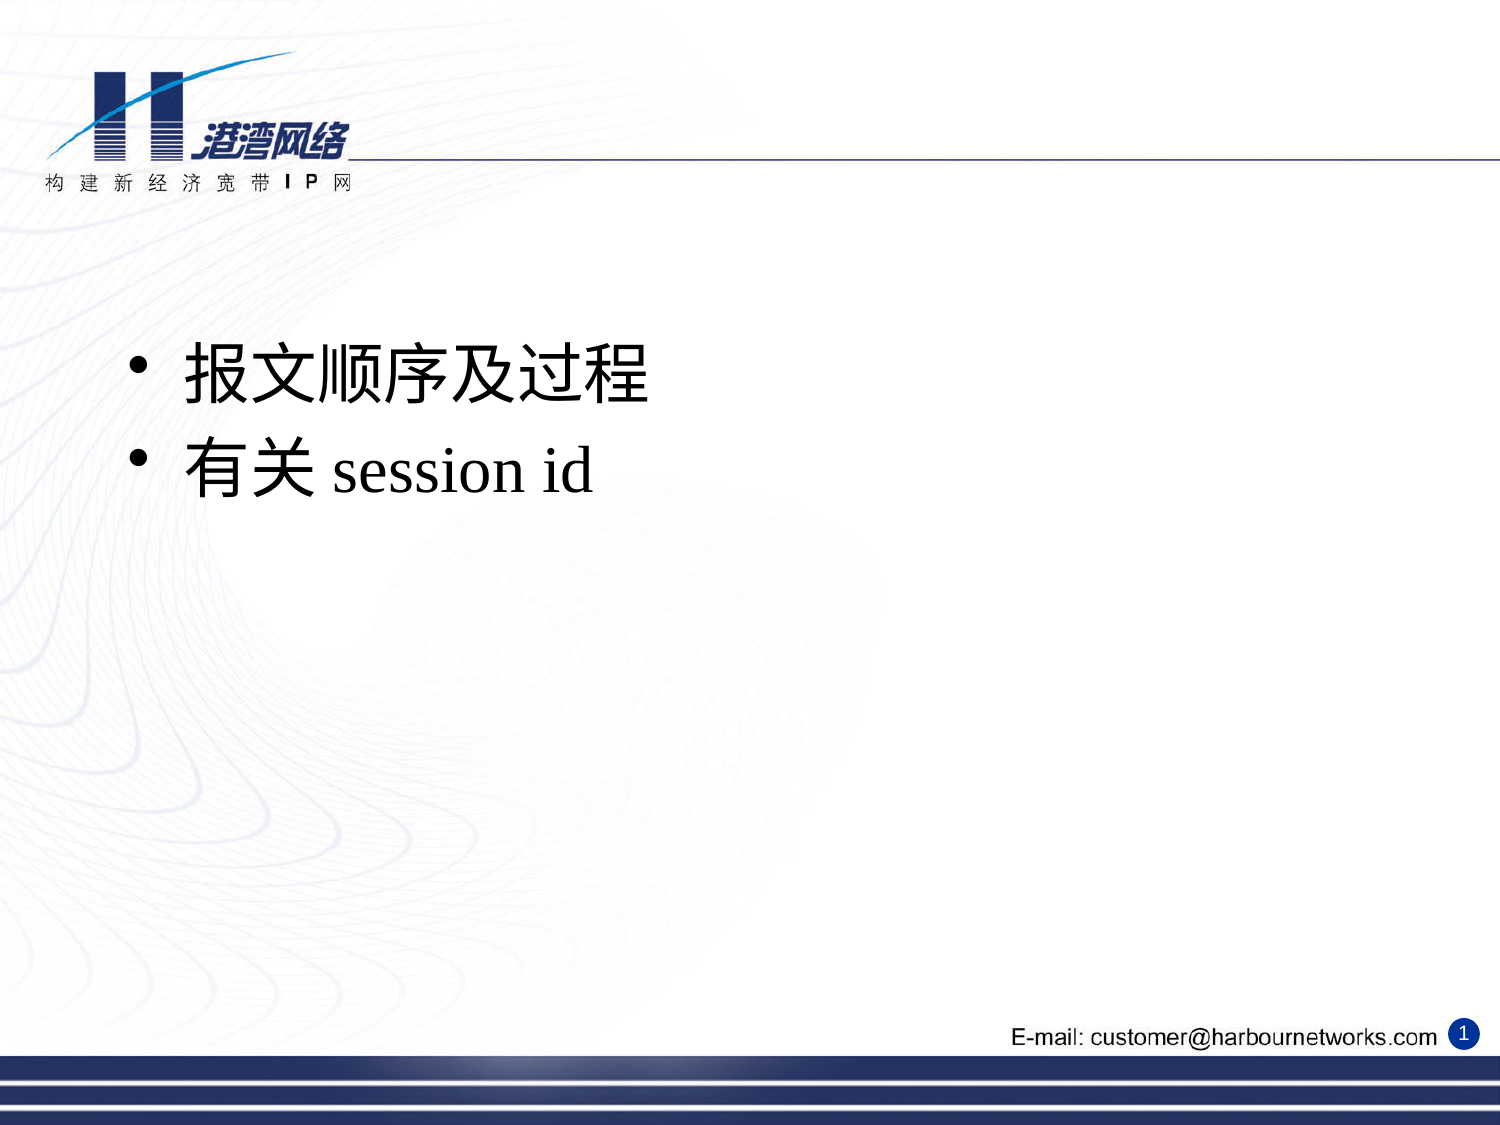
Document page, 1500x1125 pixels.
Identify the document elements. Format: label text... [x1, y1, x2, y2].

list 报文顺序及过程 有关session id [112, 324, 1388, 1000]
picture [0, 0, 1500, 1125]
